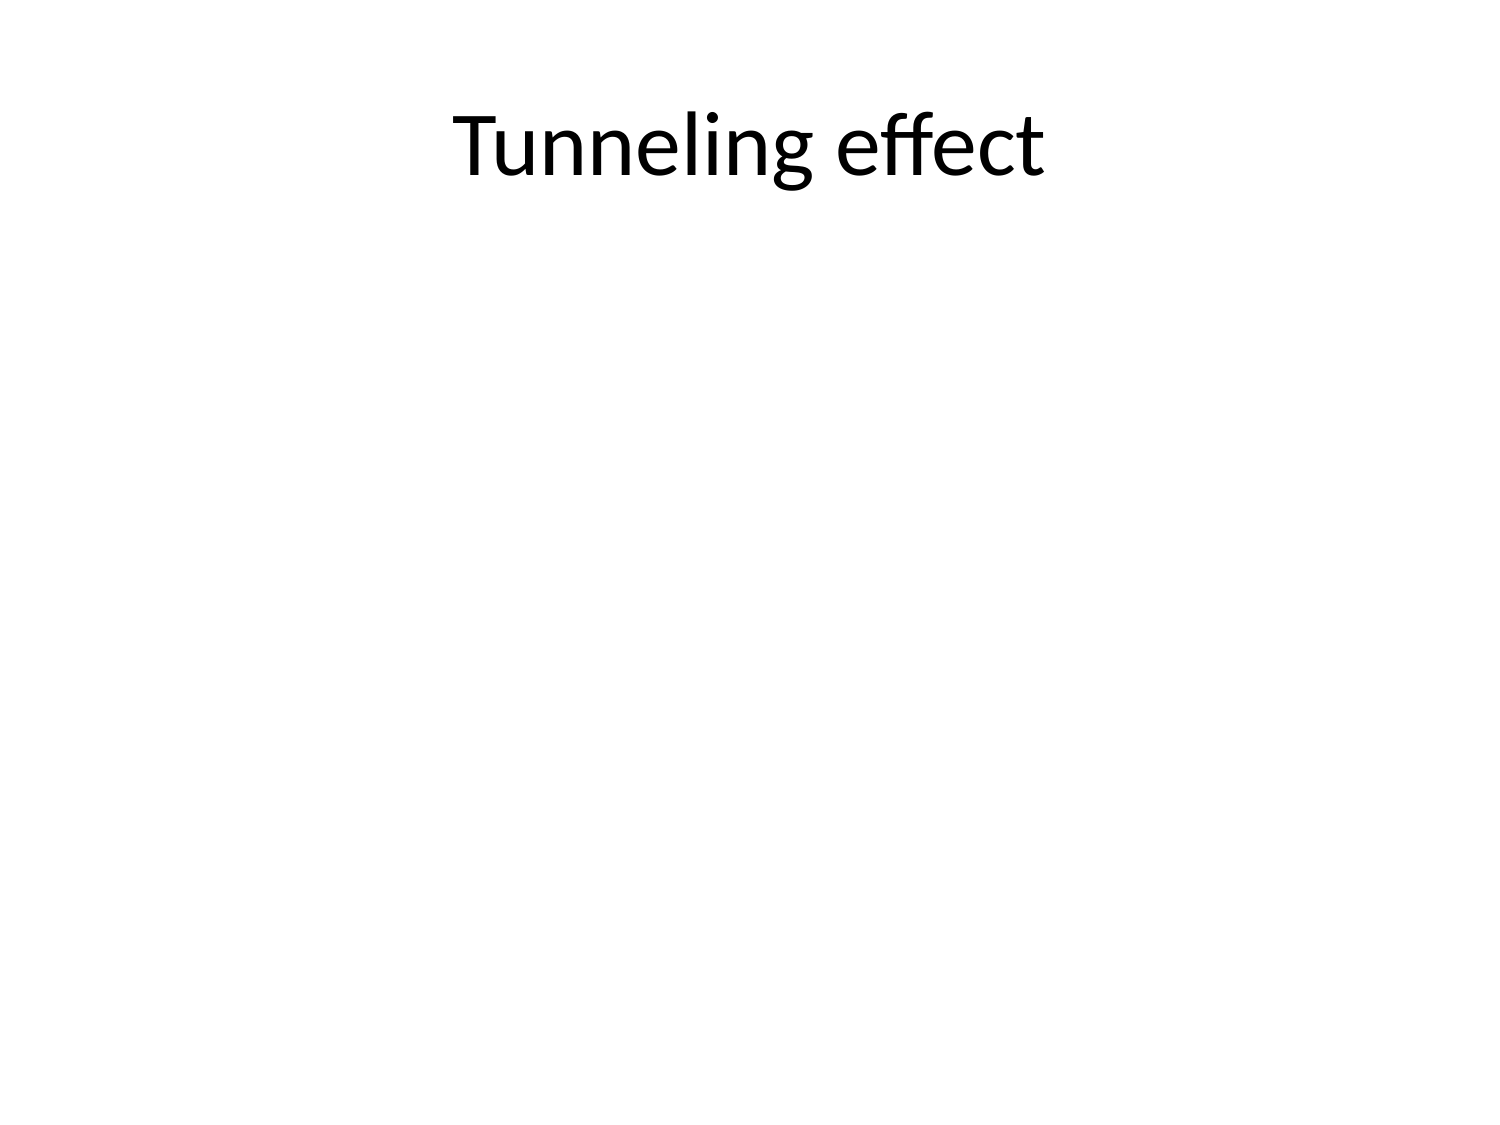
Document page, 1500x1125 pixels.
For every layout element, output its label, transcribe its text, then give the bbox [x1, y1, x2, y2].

title Tunneling effect [75, 45, 1425, 233]
